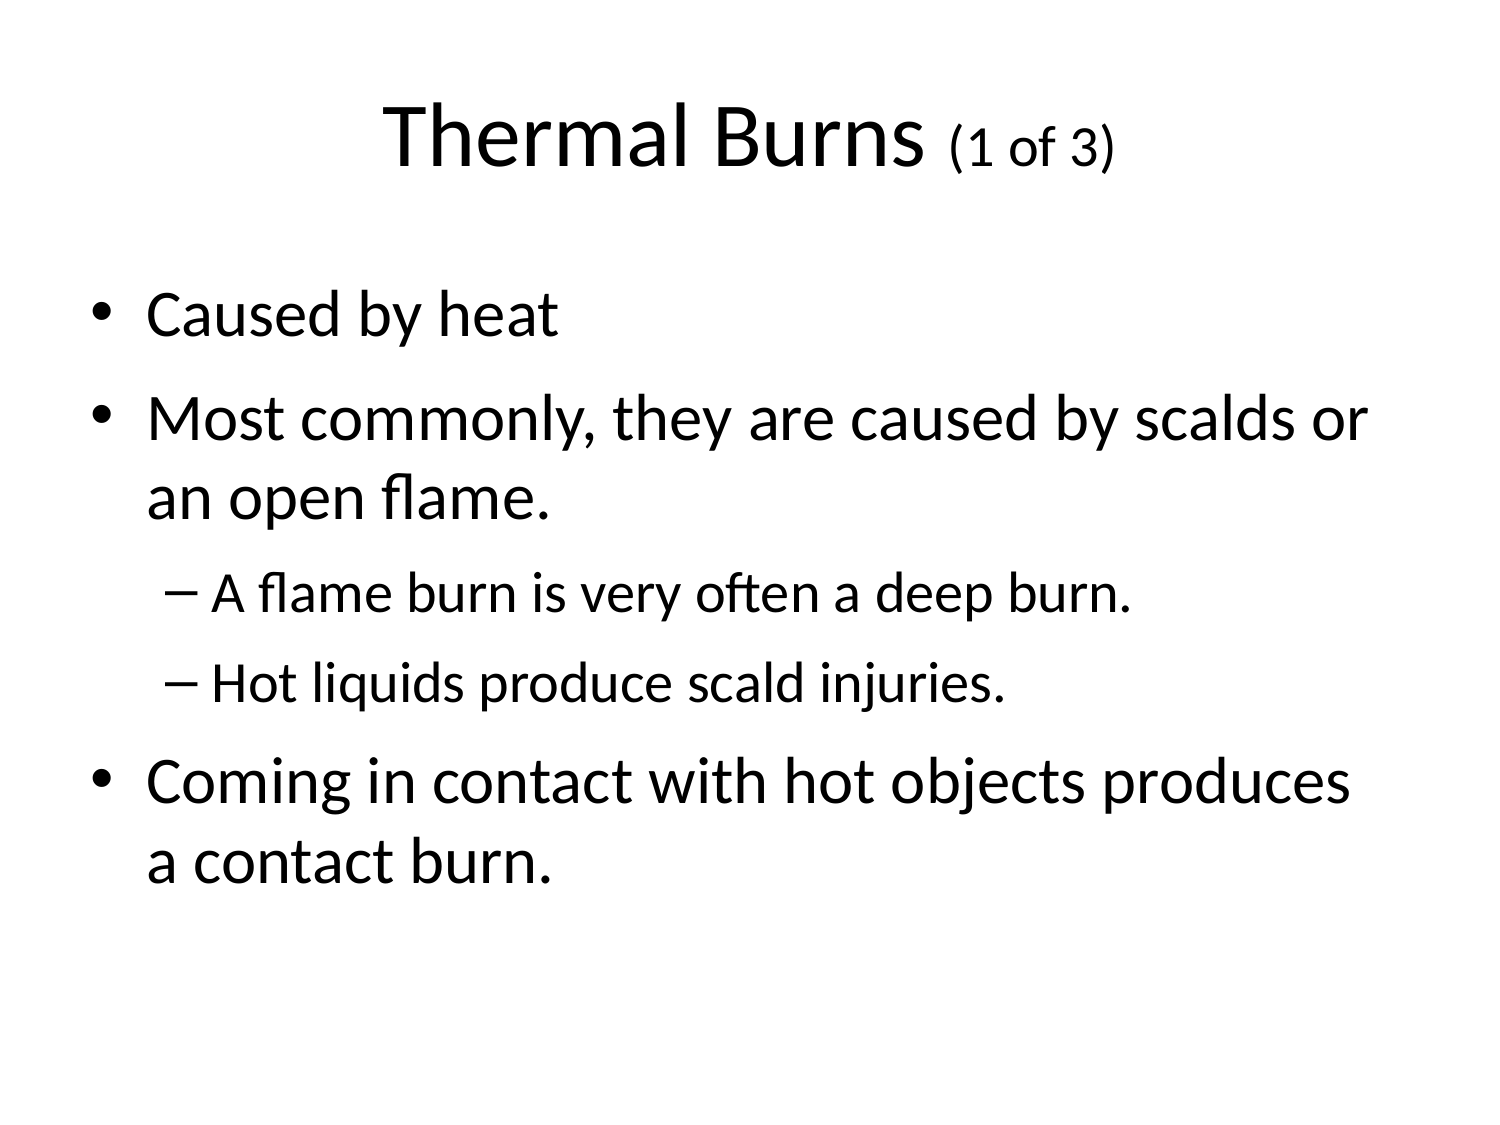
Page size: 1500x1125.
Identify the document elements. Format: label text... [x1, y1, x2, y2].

title Thermal Burns (1 of 3) [75, 45, 1425, 233]
list Caused by heat Most commonly, they are caused by scalds or an open flame. A flame burn is very often a deep burn. Hot liquids produce scald injuries. Coming in contact with hot objects produces a contact burn. [75, 262, 1425, 1005]
